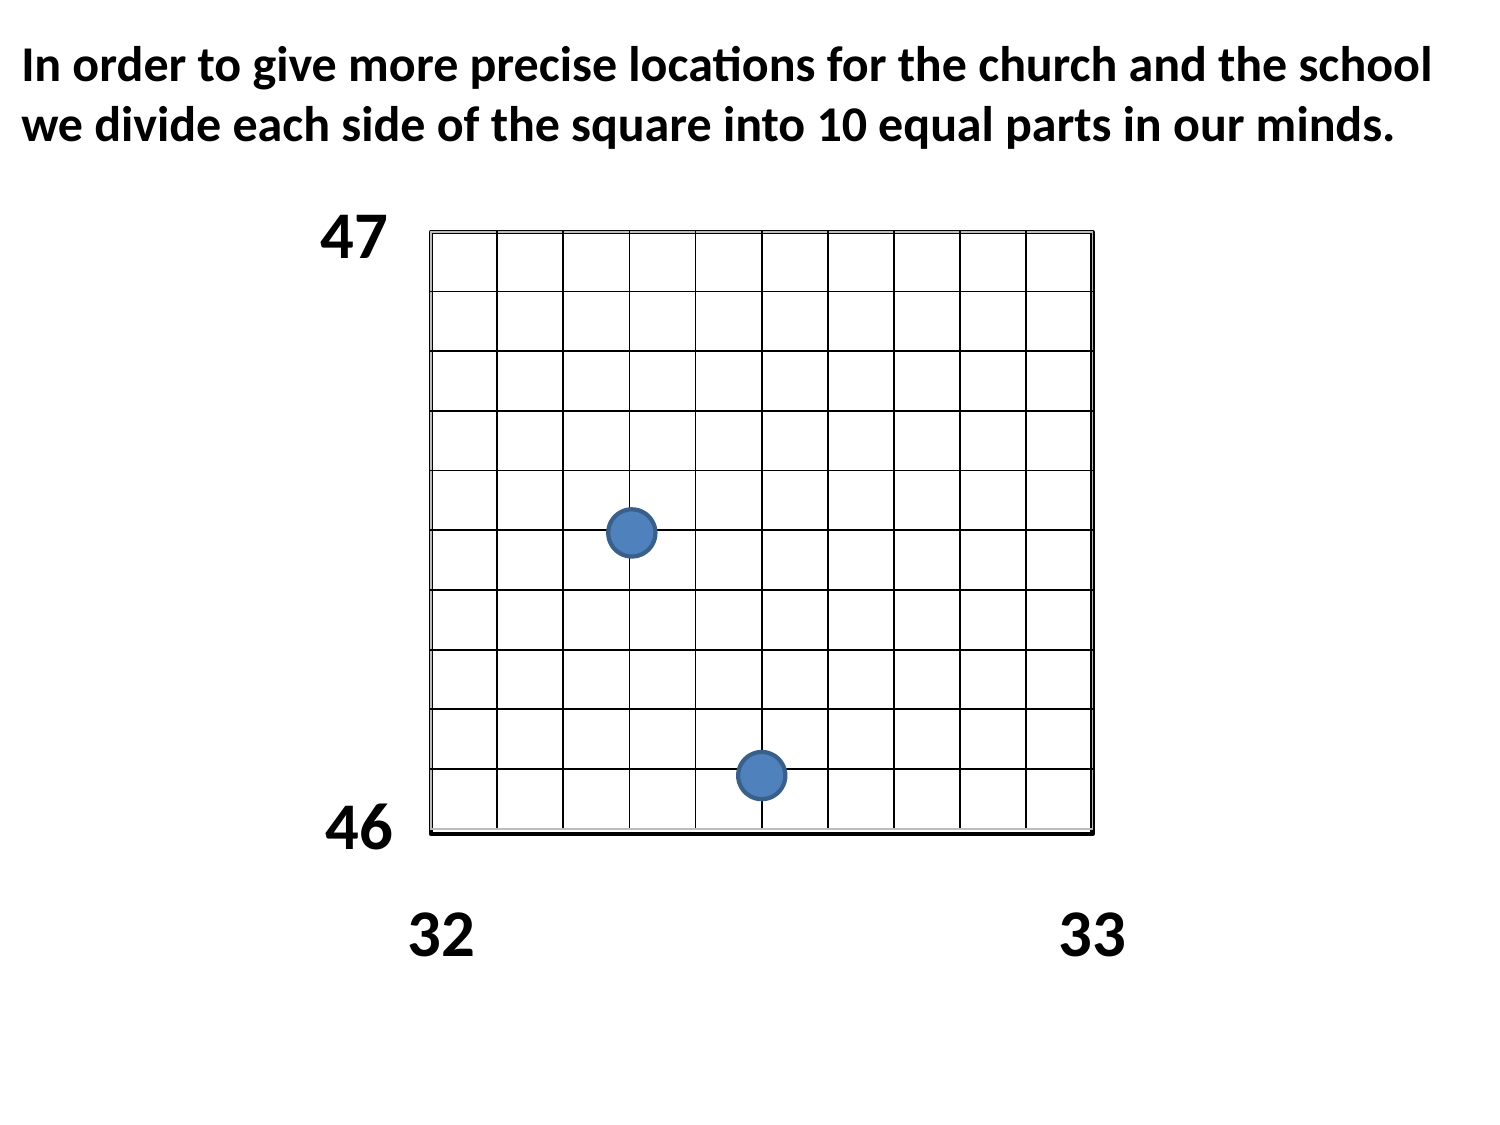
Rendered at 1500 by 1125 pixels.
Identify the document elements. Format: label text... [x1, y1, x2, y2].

table_header [432, 233, 496, 291]
table_cell [895, 412, 959, 470]
table_cell [564, 292, 629, 350]
table_cell [829, 352, 893, 410]
table_cell [696, 412, 761, 470]
table_cell [763, 531, 827, 589]
table_cell [895, 292, 959, 350]
table_cell [498, 292, 562, 350]
table_cell [564, 770, 629, 828]
table_cell [498, 471, 562, 529]
table_cell [829, 710, 893, 768]
table_cell [961, 412, 1025, 470]
text_box 33 [1025, 863, 1160, 997]
table_cell [498, 531, 562, 589]
table_cell [961, 591, 1025, 649]
table_cell [498, 412, 562, 470]
table_cell [895, 591, 959, 649]
table_cell [432, 412, 496, 470]
table_cell [829, 651, 893, 708]
table_cell [564, 531, 629, 589]
table_cell [1027, 591, 1092, 649]
table_cell [961, 710, 1025, 768]
table_cell [630, 352, 695, 410]
text_box 47 [287, 165, 421, 299]
table_cell [564, 591, 629, 649]
table_cell [763, 591, 827, 649]
table_cell [498, 352, 562, 410]
table_cell [630, 531, 695, 589]
table_cell [498, 770, 562, 828]
table_cell [630, 471, 695, 529]
text_box 32 [374, 863, 508, 997]
table_cell [564, 651, 629, 708]
table_cell [763, 651, 827, 708]
table_cell [564, 471, 629, 529]
table_cell [1027, 471, 1092, 529]
table_cell [696, 352, 761, 410]
table_cell [630, 710, 695, 768]
table_cell [829, 292, 893, 350]
table_cell [1027, 352, 1092, 410]
table_cell [630, 770, 695, 828]
table_header [696, 233, 761, 291]
table_cell [763, 770, 827, 828]
table_header [564, 233, 629, 291]
table_cell [696, 651, 761, 708]
table_cell [432, 292, 496, 350]
text_box 46 [292, 756, 426, 890]
table_cell [1027, 292, 1092, 350]
table_header [763, 233, 827, 291]
table_cell [1027, 531, 1092, 589]
table_cell [630, 412, 695, 470]
table_cell [895, 531, 959, 589]
table_cell [432, 471, 496, 529]
table_cell [961, 352, 1025, 410]
table_header [895, 233, 959, 291]
table_cell [432, 651, 496, 708]
table_header [498, 233, 562, 291]
table_cell [961, 471, 1025, 529]
table_cell [763, 471, 827, 529]
table_header [1027, 233, 1092, 291]
text_box [736, 749, 788, 802]
table_cell [895, 352, 959, 410]
table_cell [1027, 412, 1092, 470]
table_cell [829, 591, 893, 649]
table_cell [961, 531, 1025, 589]
table_cell [1027, 651, 1092, 708]
table_cell [961, 292, 1025, 350]
table_cell [432, 531, 496, 589]
table_cell [498, 591, 562, 649]
table_cell [498, 651, 562, 708]
table_cell [564, 412, 629, 470]
table_cell [895, 710, 959, 768]
table_cell [696, 471, 761, 529]
table_cell [763, 412, 827, 470]
table_cell [763, 710, 827, 768]
table_cell [630, 591, 695, 649]
table_cell [1027, 710, 1092, 768]
table_cell [696, 770, 761, 828]
table_cell [432, 770, 496, 828]
text_box [429, 230, 1095, 836]
table_cell [763, 292, 827, 350]
table_cell [829, 471, 893, 529]
table_cell [564, 710, 629, 768]
table_cell [498, 710, 562, 768]
table_cell [696, 531, 761, 589]
table_cell [432, 591, 496, 649]
table_cell [961, 651, 1025, 708]
table_cell [829, 770, 893, 828]
table_cell [696, 591, 761, 649]
table_cell [696, 292, 761, 350]
table_cell [630, 651, 695, 708]
table_cell [829, 412, 893, 470]
table_cell [696, 710, 761, 768]
table_cell [432, 710, 496, 768]
table_cell [432, 352, 496, 410]
text_box In order to give more precise locations for the church and the school we divide each side of the square into 10 equal parts in our minds. [6, 24, 1460, 160]
table_cell [630, 292, 695, 350]
table_cell [829, 531, 893, 589]
table_cell [564, 352, 629, 410]
table_cell [763, 352, 827, 410]
table_cell [895, 471, 959, 529]
table_cell [895, 770, 959, 828]
table_header [961, 233, 1025, 291]
table_header [829, 233, 893, 291]
table_cell [961, 770, 1025, 828]
table_cell [895, 651, 959, 708]
table_header [630, 233, 695, 291]
table_cell [1027, 770, 1092, 828]
text_box [606, 507, 658, 559]
